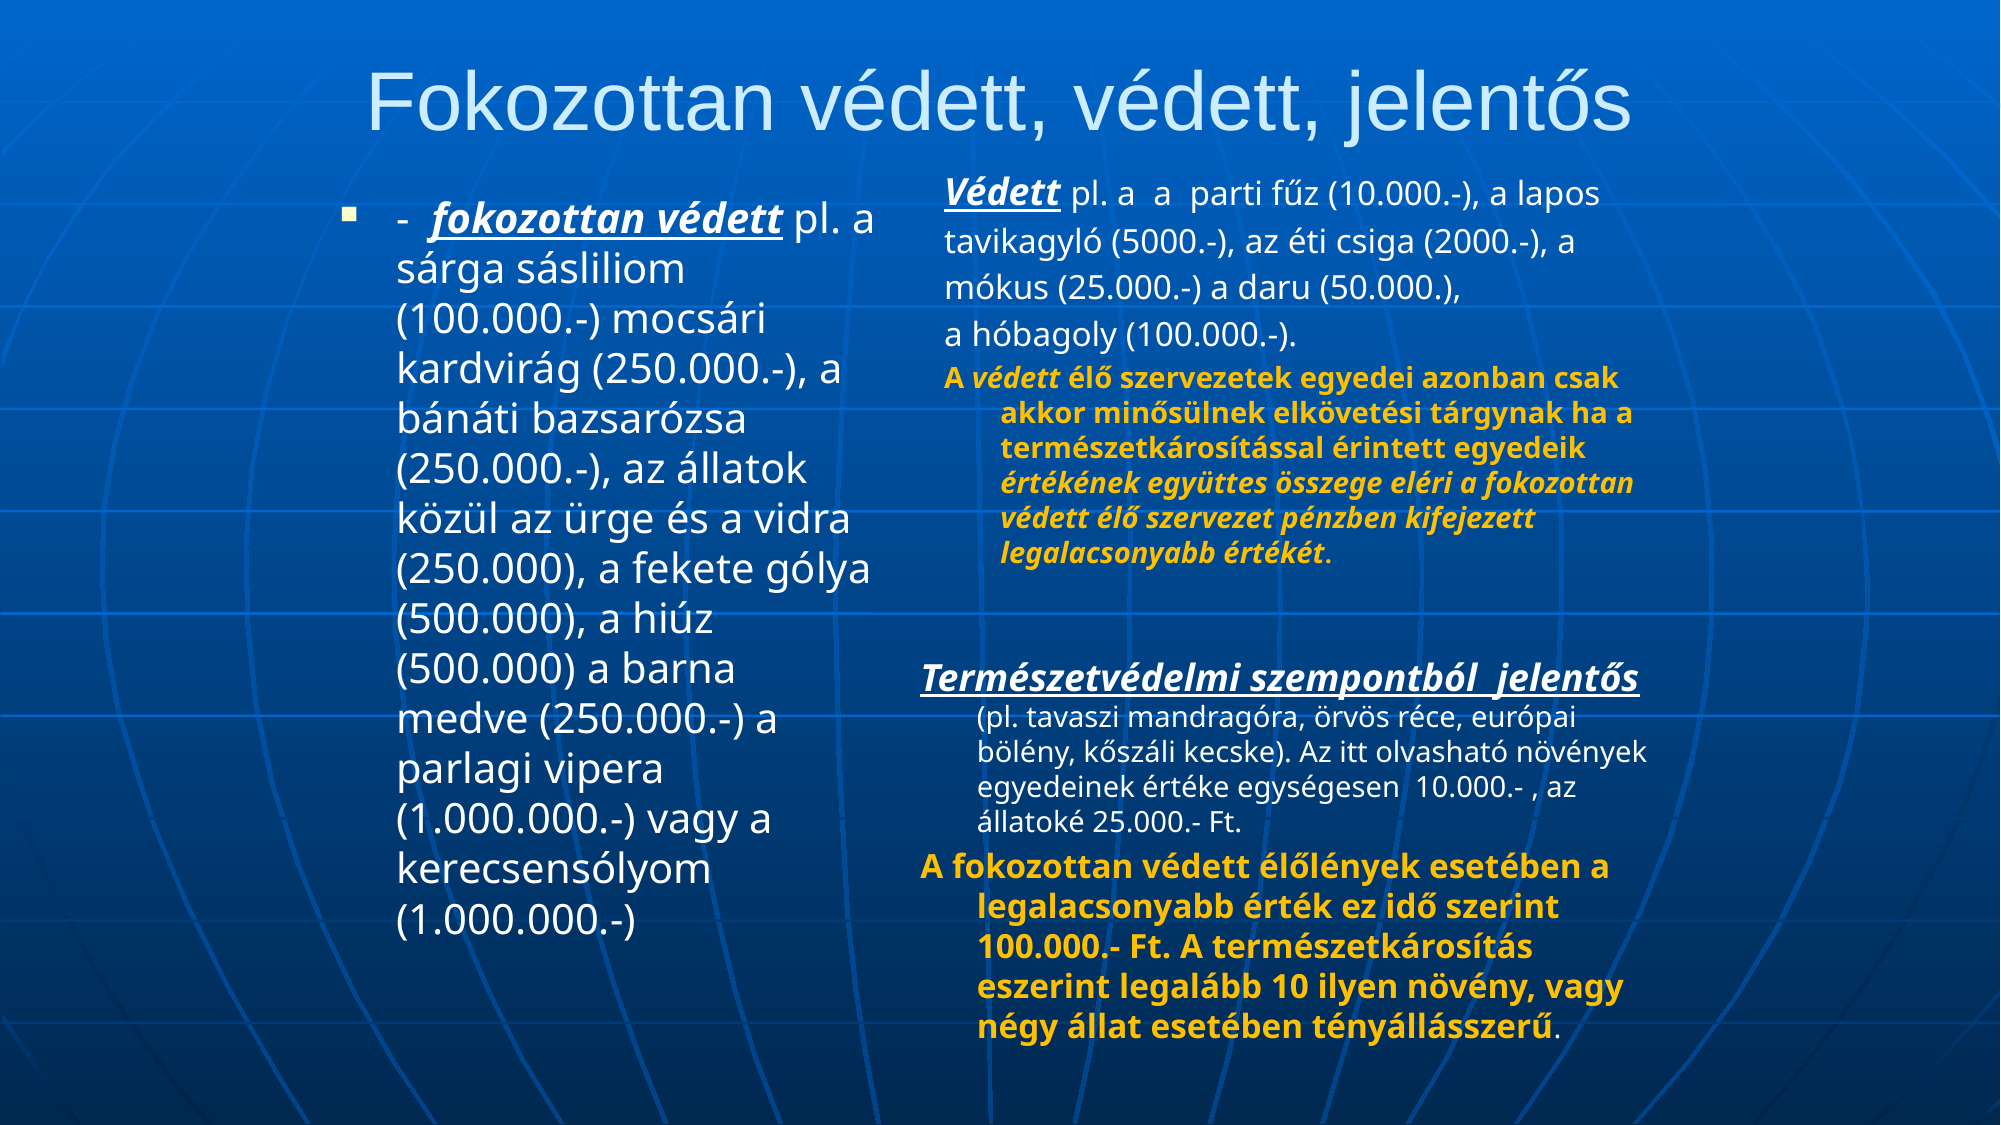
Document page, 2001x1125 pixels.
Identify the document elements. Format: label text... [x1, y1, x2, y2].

text_box [880, 417, 1120, 708]
title Fokozottan védett, védett, jelentős [324, 45, 1675, 150]
list Természetvédelmi szempontból jelentős (pl. tavaszi mandragóra, örvös réce, európai bölény, kőszáli kecske). Az itt olvasható növények egyedeinek értéke egységesen 10.000.- , az állatoké 25.000.- Ft. A fokozottan védett élőlények esetében a legalacsonyabb érték ez idő szerint 100.000.- Ft. A természetkárosítás eszerint legalább 10 ilyen növény, vagy négy állat esetében tényállásszerű. [905, 646, 1675, 1106]
list Védett pl. a a parti fűz (10.000.-), a lapos tavikagyló (5000.-), az éti csiga (2000.-), a mókus (25.000.-) a daru (50.000.), a hóbagoly (100.000.-). A védett élő szervezetek egyedei azonban csak akkor minősülnek elkövetési tárgynak ha a természetkárosítással érintett egyedeik értékének együttes összege eléri a fokozottan védett élő szervezet pénzben kifejezett legalacsonyabb értékét. [929, 160, 1721, 622]
list - fokozottan védett pl. a sárga sásliliom (100.000.-) mocsári kardvirág (250.000.-), a bánáti bazsarózsa (250.000.-), az állatok közül az ürge és a vidra (250.000), a fekete gólya (500.000), a hiúz (500.000) a barna medve (250.000.-) a parlagi vipera (1.000.000.-) vagy a kerecsensólyom (1.000.000.-) [324, 184, 894, 1005]
